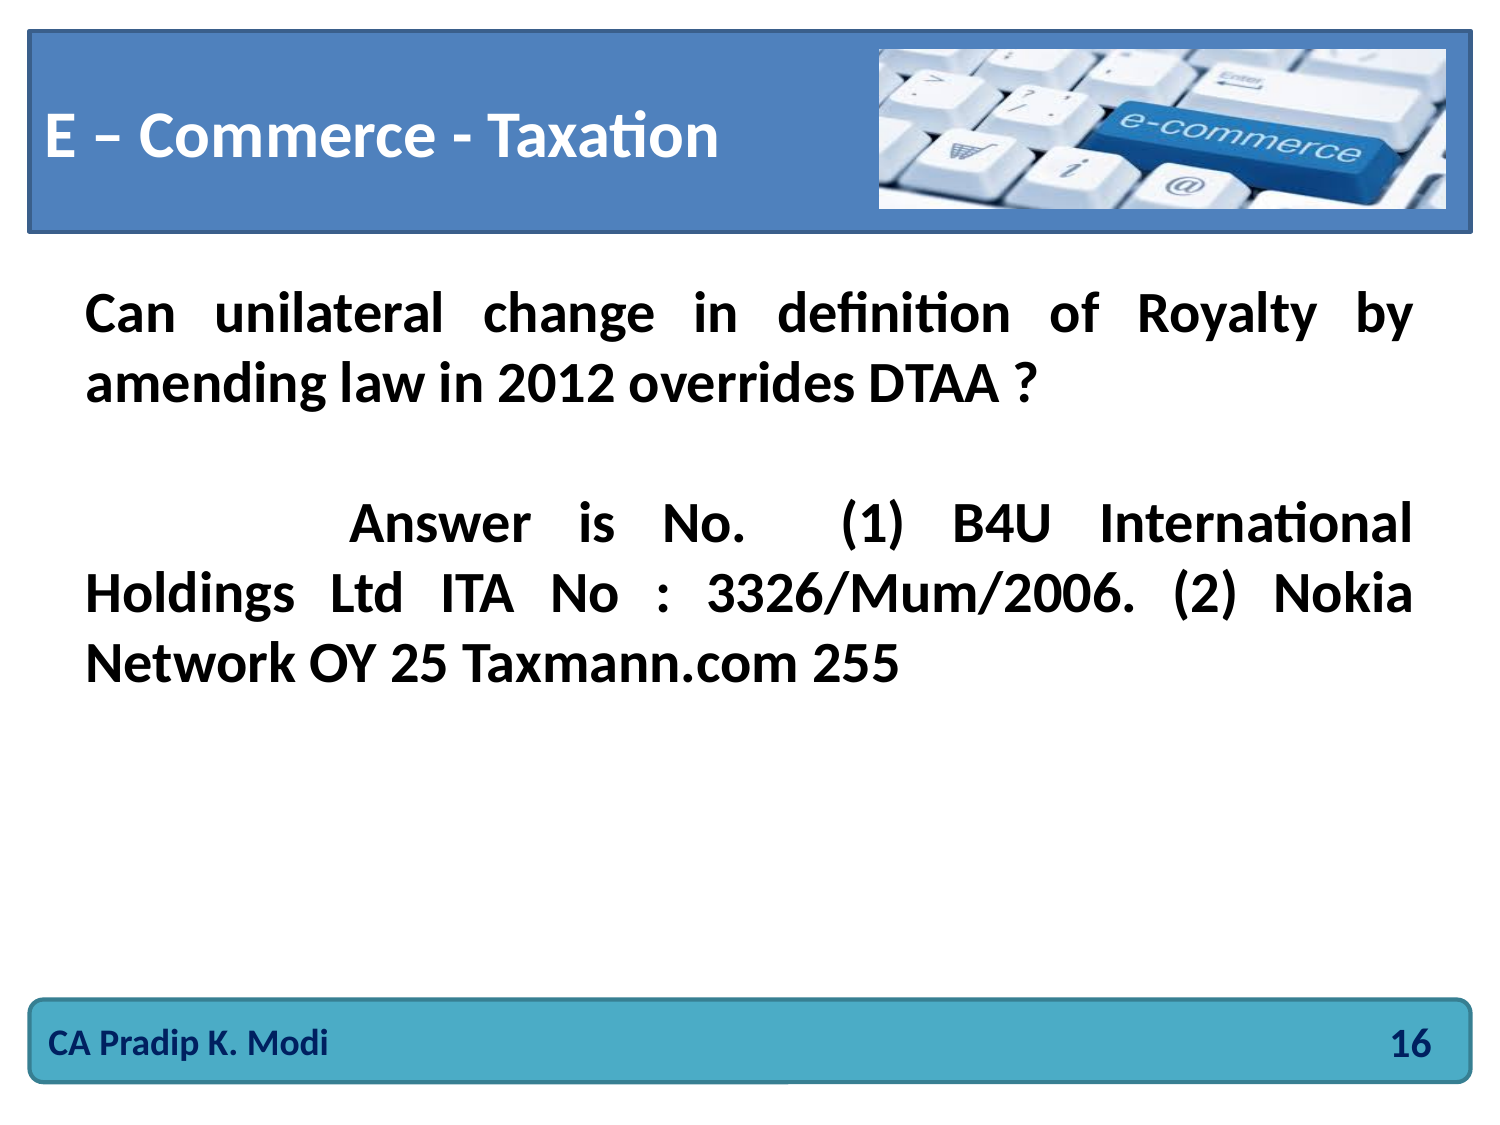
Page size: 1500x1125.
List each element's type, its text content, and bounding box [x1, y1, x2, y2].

text_box CA Pradip K. Modi [27, 997, 1473, 1085]
text_box Can unilateral change in definition of Royalty by amending law in 2012 overrides DTAA ? Answer is No. (1) B4U International Holdings Ltd ITA No : 3326/Mum/2006. (2) Nokia Network OY 25 Taxmann.com 255 [70, 267, 1430, 702]
text_box E – Commerce - Taxation [27, 29, 1473, 234]
slide_number 16 [1364, 1011, 1447, 1072]
picture [879, 49, 1446, 209]
